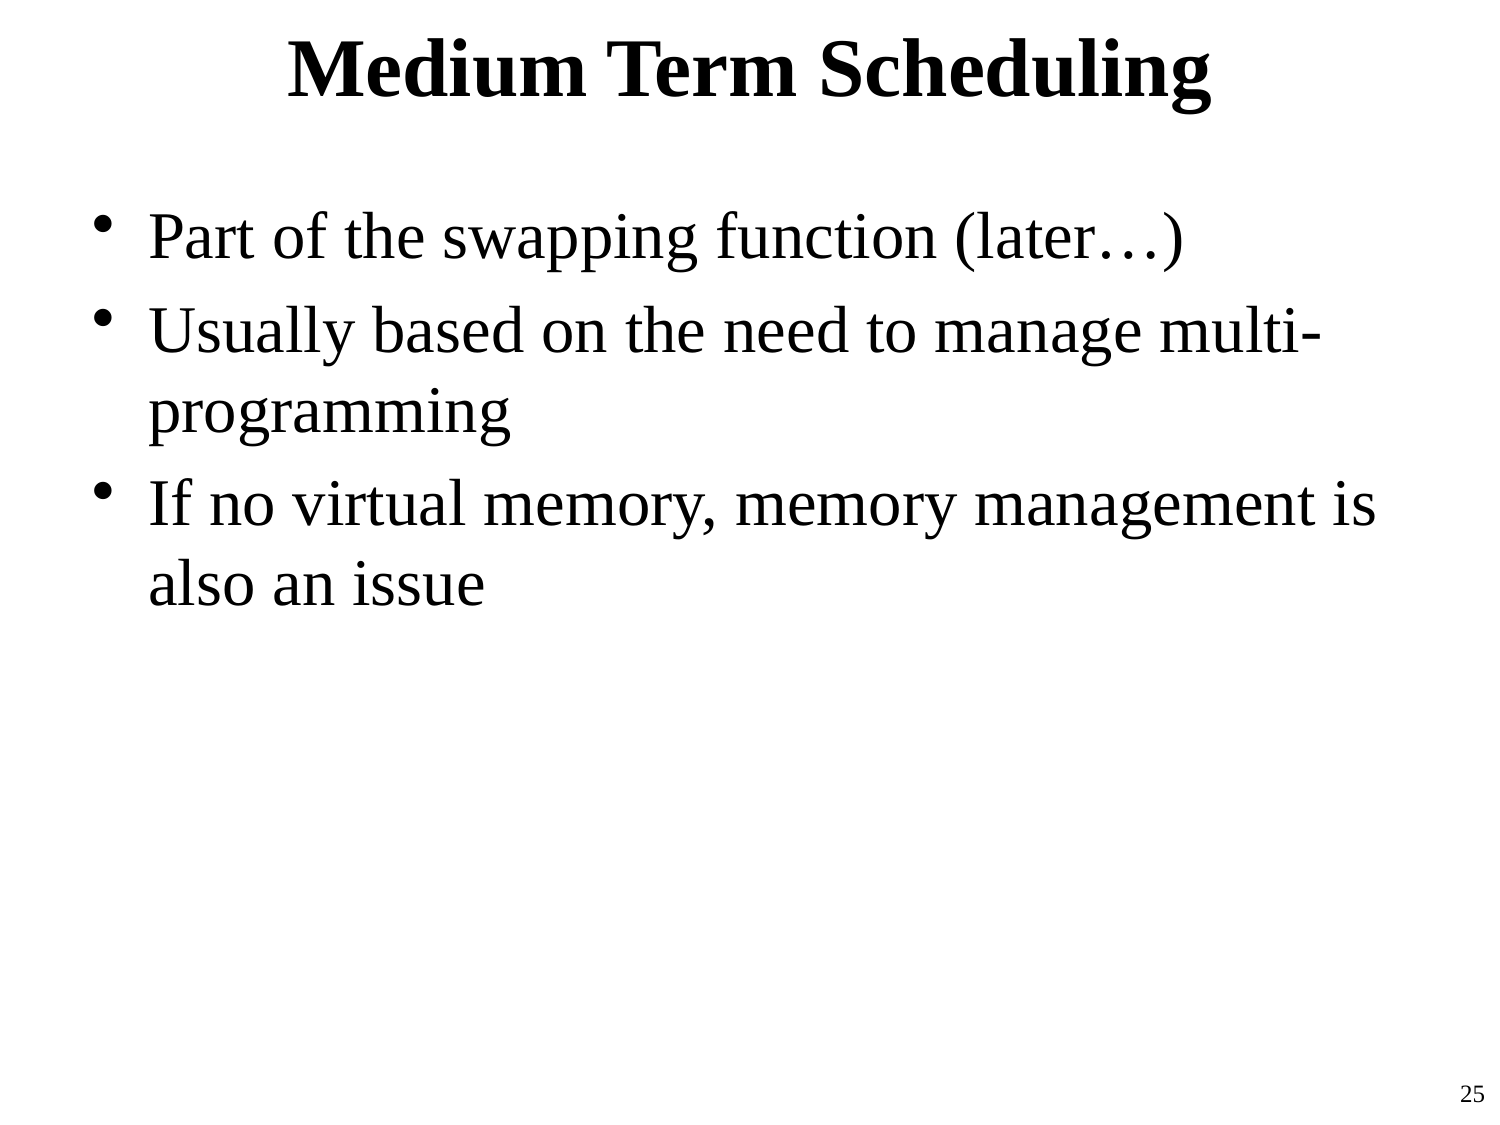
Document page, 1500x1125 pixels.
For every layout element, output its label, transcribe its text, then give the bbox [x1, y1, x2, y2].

title Medium Term Scheduling [0, 0, 1500, 126]
slide_number 25 [1186, 1069, 1500, 1125]
list Part of the swapping function (later…) Usually based on the need to manage multi-programming If no virtual memory, memory management is also an issue [76, 184, 1436, 1071]
